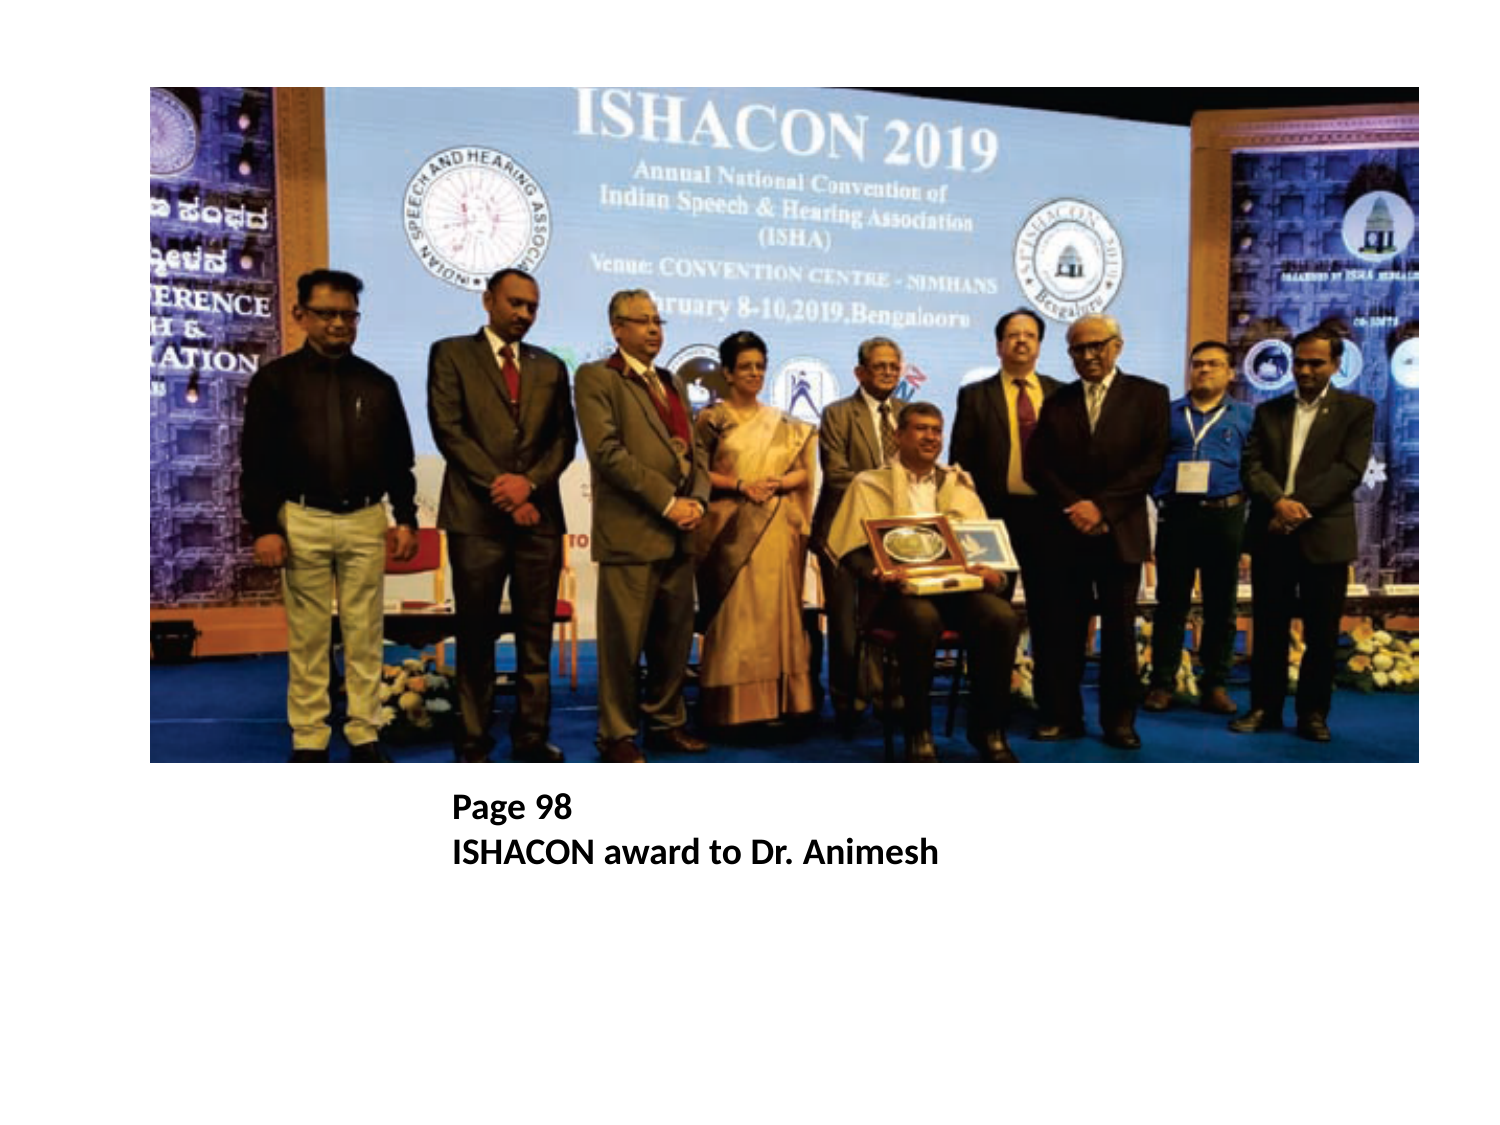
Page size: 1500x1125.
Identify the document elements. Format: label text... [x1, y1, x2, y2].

text_box Page 98 ISHACON award to Dr. Animesh [437, 774, 975, 880]
picture [149, 87, 1419, 763]
